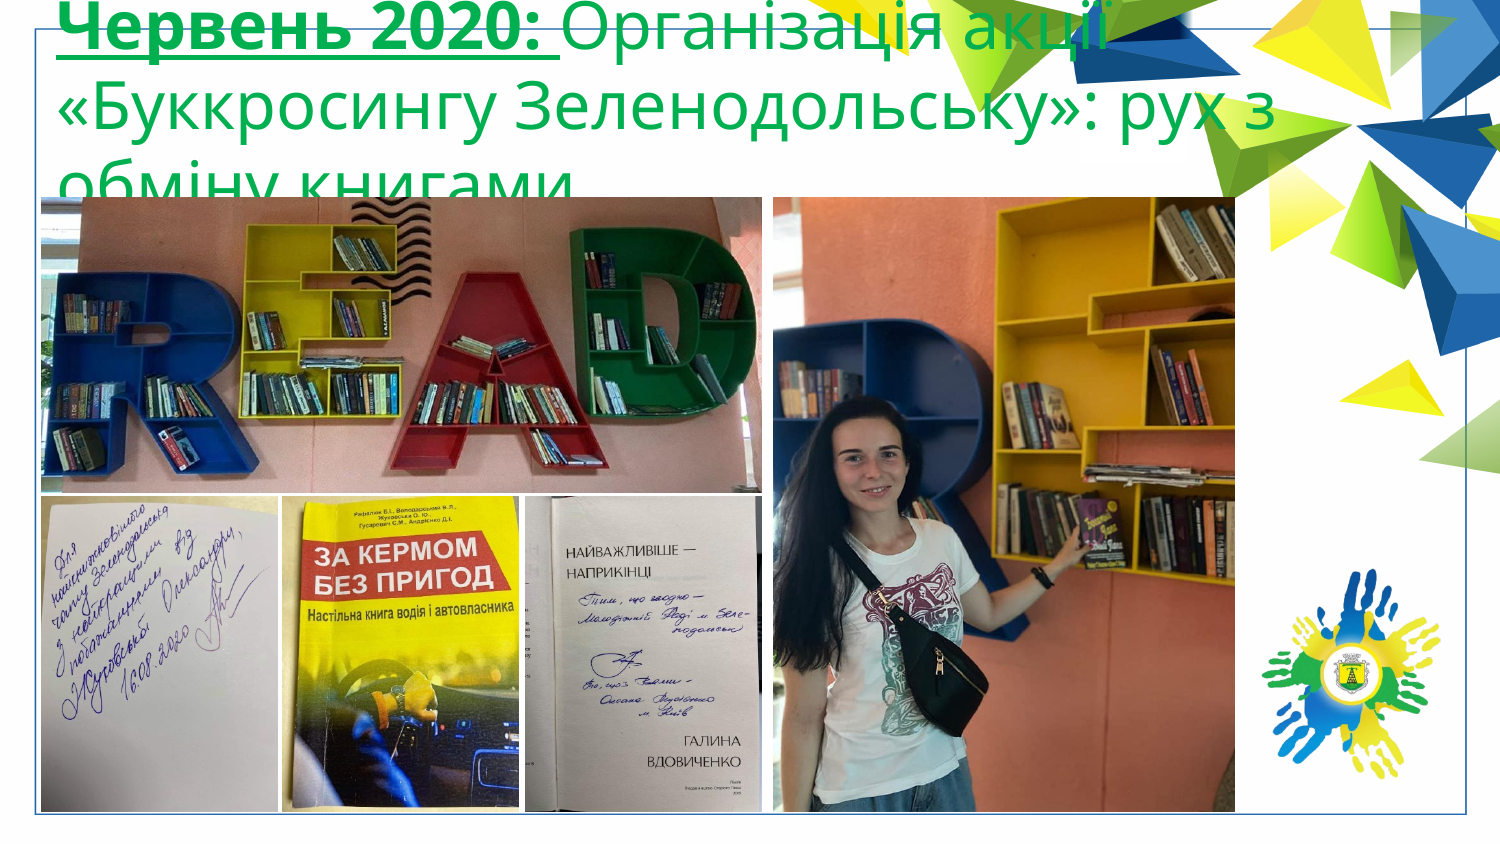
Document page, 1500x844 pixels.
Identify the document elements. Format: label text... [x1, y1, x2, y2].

picture [0, 0, 1500, 844]
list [41, 197, 763, 493]
title Червень 2020: Організація акції «Буккросингу Зеленодольську»: рух з обміну книгами. [41, 43, 1306, 162]
